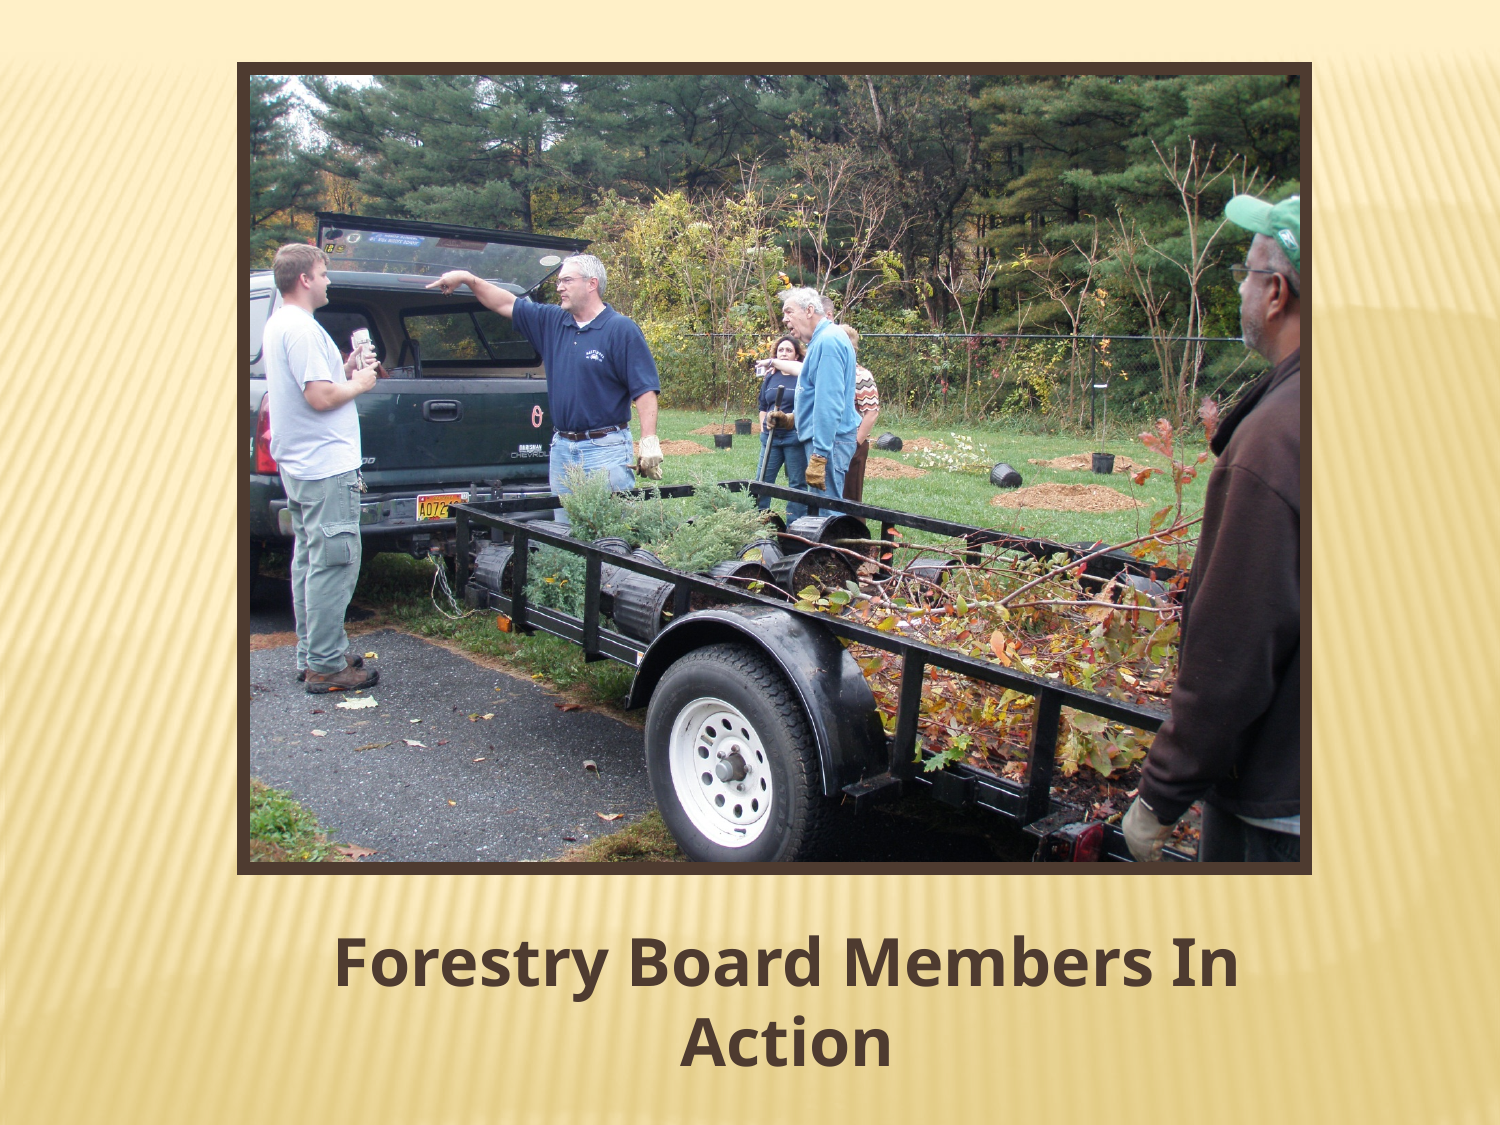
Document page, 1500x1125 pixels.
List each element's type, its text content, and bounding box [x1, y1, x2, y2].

text_box Forestry Board Members In Action [224, 912, 1350, 1088]
picture [249, 74, 1301, 863]
